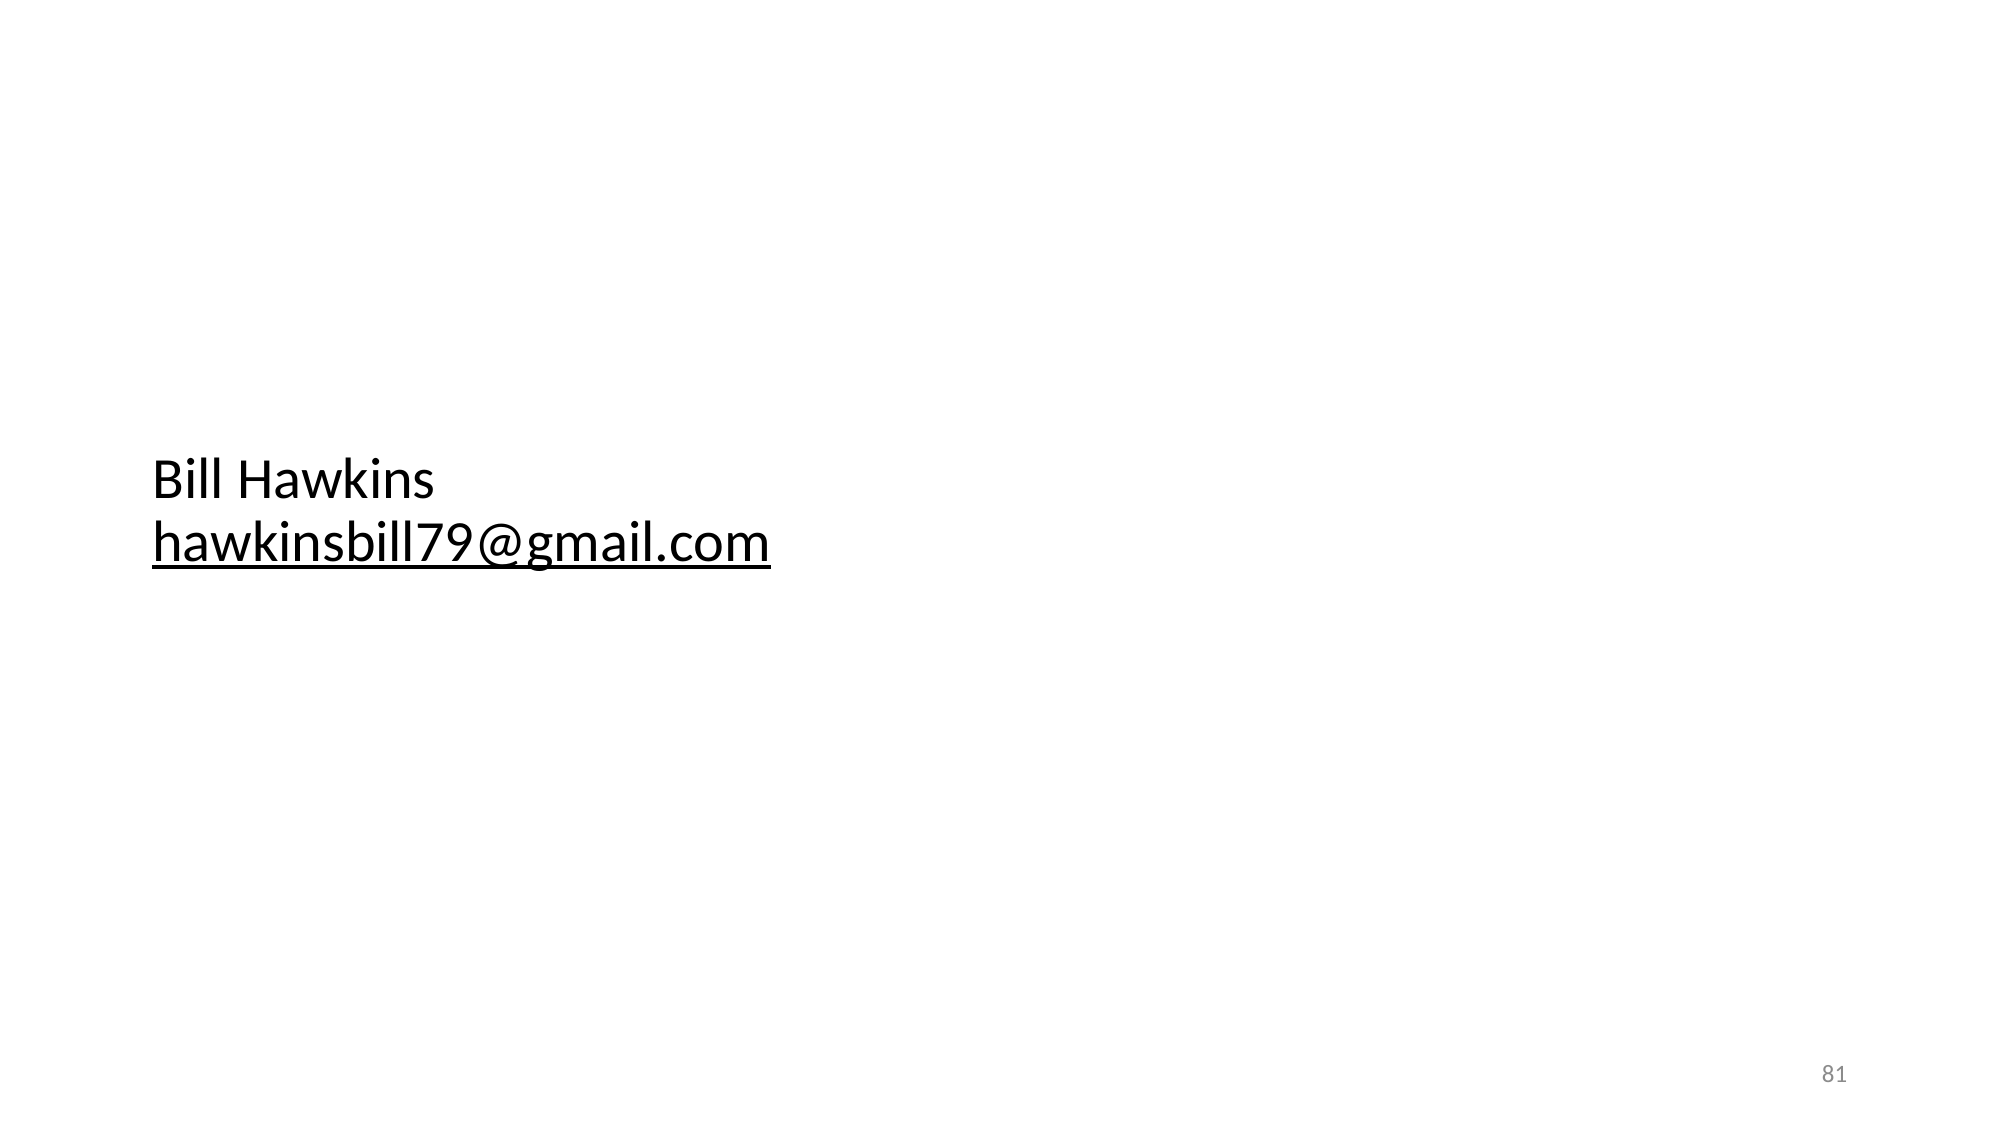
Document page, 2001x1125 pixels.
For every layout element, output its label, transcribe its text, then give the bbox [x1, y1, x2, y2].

slide_number 81 [1412, 1042, 1863, 1103]
list Bill Hawkins hawkinsbill79@gmail.com [137, 440, 1863, 1014]
